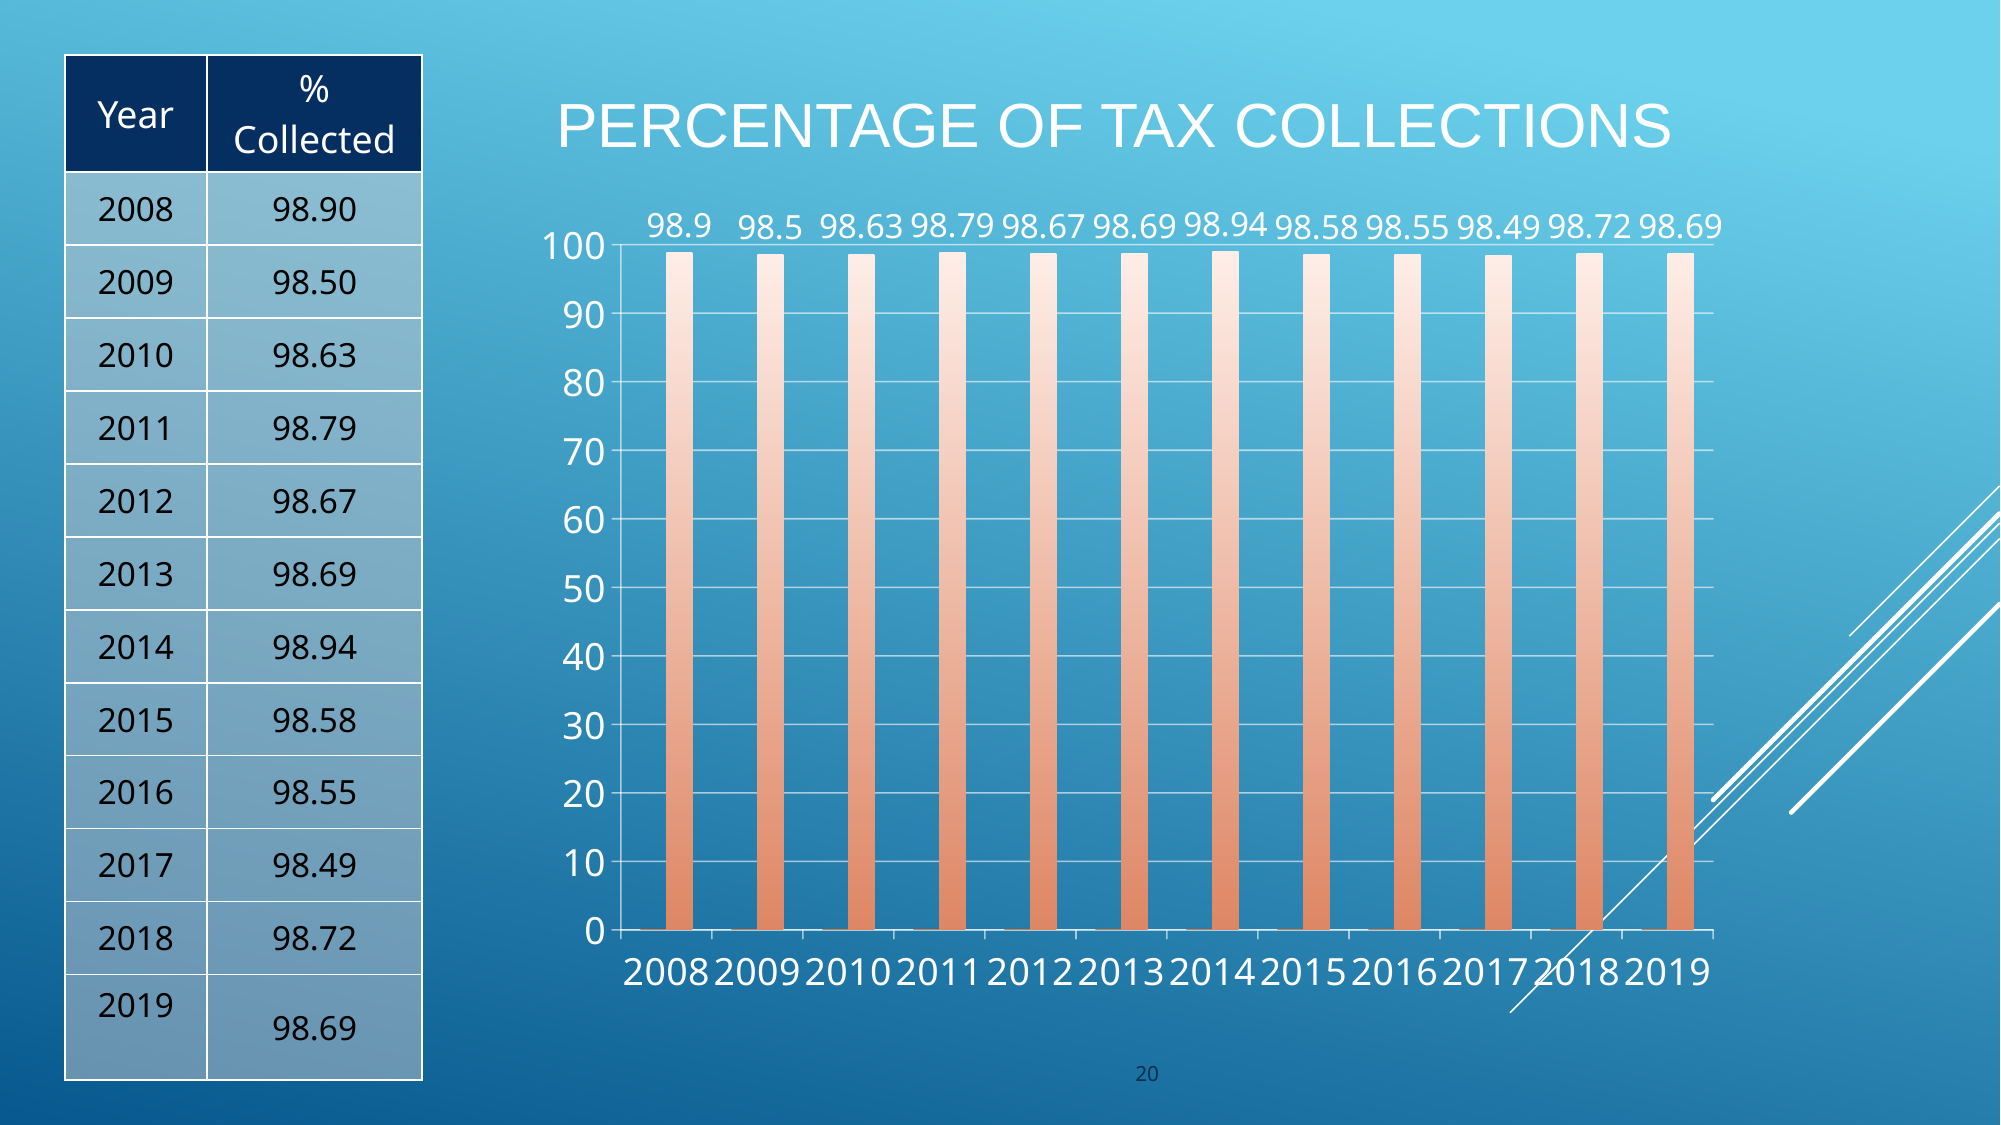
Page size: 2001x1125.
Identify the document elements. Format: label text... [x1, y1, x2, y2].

table_cell 2019 [66, 975, 206, 1079]
table_cell 2016 [66, 756, 206, 828]
title Percentage of Tax Collections [460, 51, 1757, 194]
table_cell 98.50 [208, 246, 421, 317]
table_header Year [66, 56, 206, 171]
table_header % Collected [208, 56, 421, 171]
table_cell 98.72 [208, 902, 421, 974]
table_cell 2018 [66, 902, 206, 974]
table_cell 98.63 [208, 319, 421, 390]
table_cell 2009 [66, 246, 206, 317]
table_cell 2017 [66, 829, 206, 901]
table_cell 2013 [66, 538, 206, 609]
table_cell 98.67 [208, 465, 421, 536]
table_cell 98.94 [208, 611, 421, 682]
table_cell 98.49 [208, 829, 421, 901]
chart [515, 202, 1738, 1013]
table_cell 98.69 [208, 975, 421, 1079]
table_cell 2010 [66, 319, 206, 390]
slide_number 20 [1043, 1044, 1174, 1097]
table_cell 98.79 [208, 392, 421, 463]
table_cell 98.55 [208, 756, 421, 828]
table_cell 2008 [66, 173, 206, 244]
table_cell 2014 [66, 611, 206, 682]
table_cell 98.58 [208, 684, 421, 755]
table_cell 98.69 [208, 538, 421, 609]
table_cell 2012 [66, 465, 206, 536]
table_cell 2015 [66, 684, 206, 755]
table_cell 2011 [66, 392, 206, 463]
table_cell 98.90 [208, 173, 421, 244]
